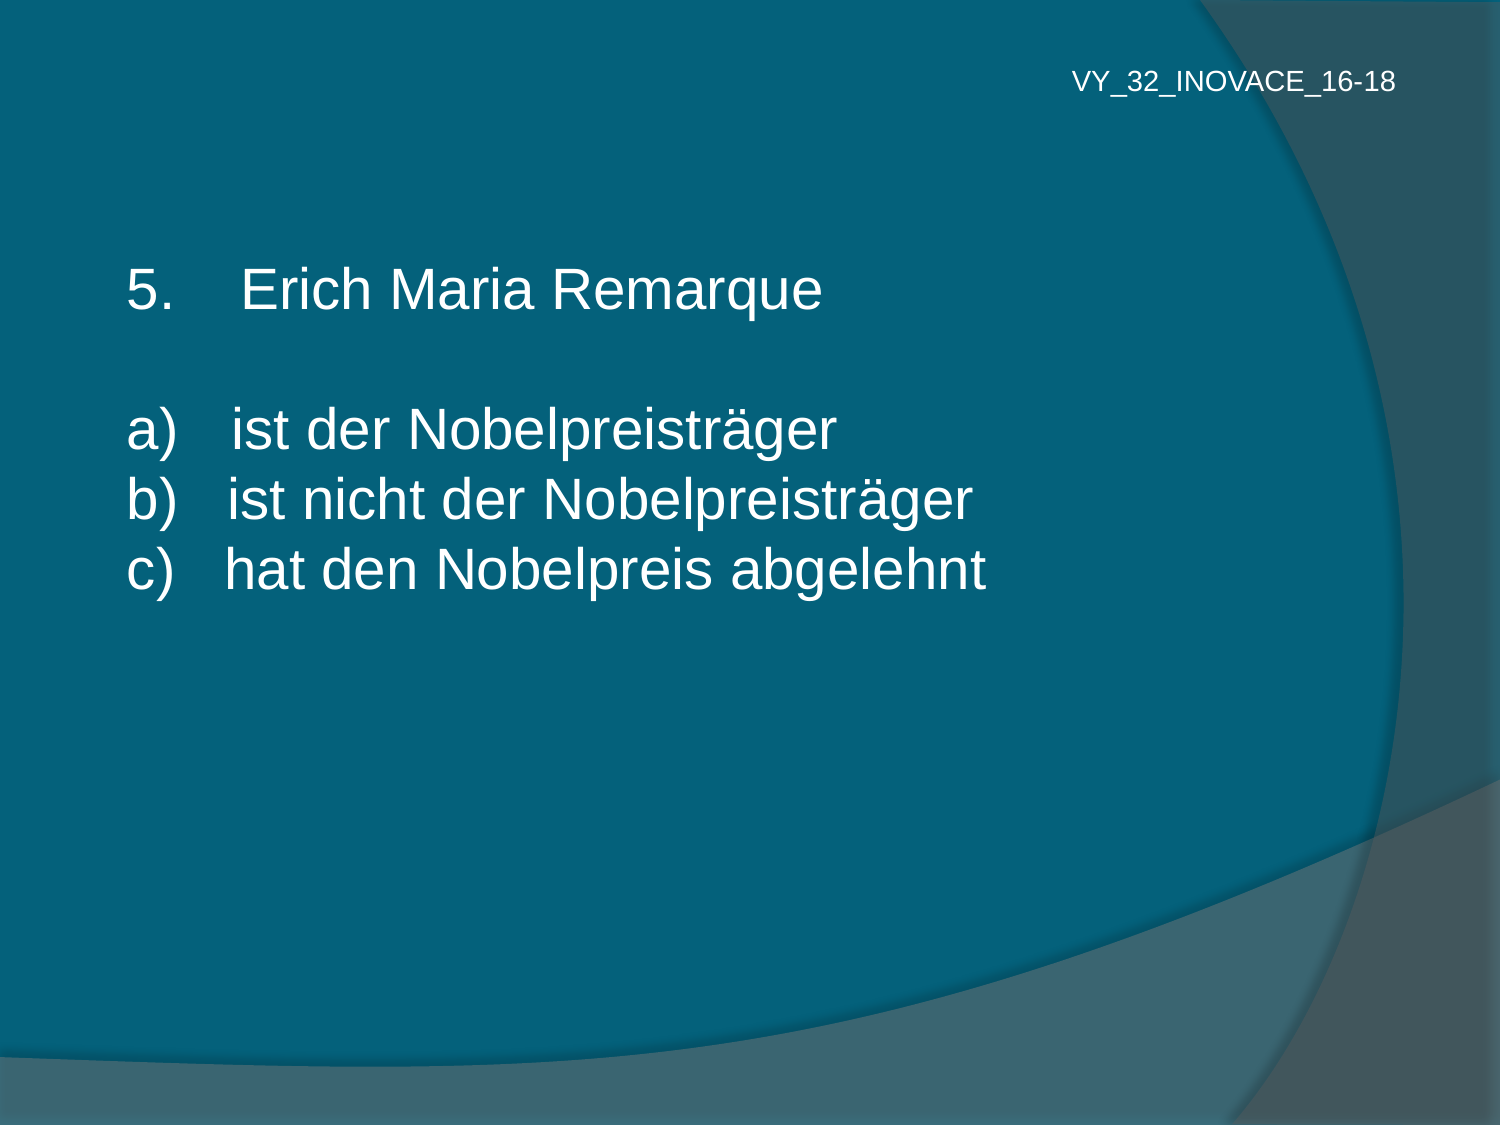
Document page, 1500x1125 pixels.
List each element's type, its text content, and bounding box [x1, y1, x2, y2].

text_box 5. Erich Maria Remarque ist der Nobelpreisträger b) ist nicht der Nobelpreisträger c) hat den Nobelpreis abgelehnt [112, 243, 1341, 609]
text_box VY_32_INOVACE_16-18 [1057, 54, 1412, 105]
